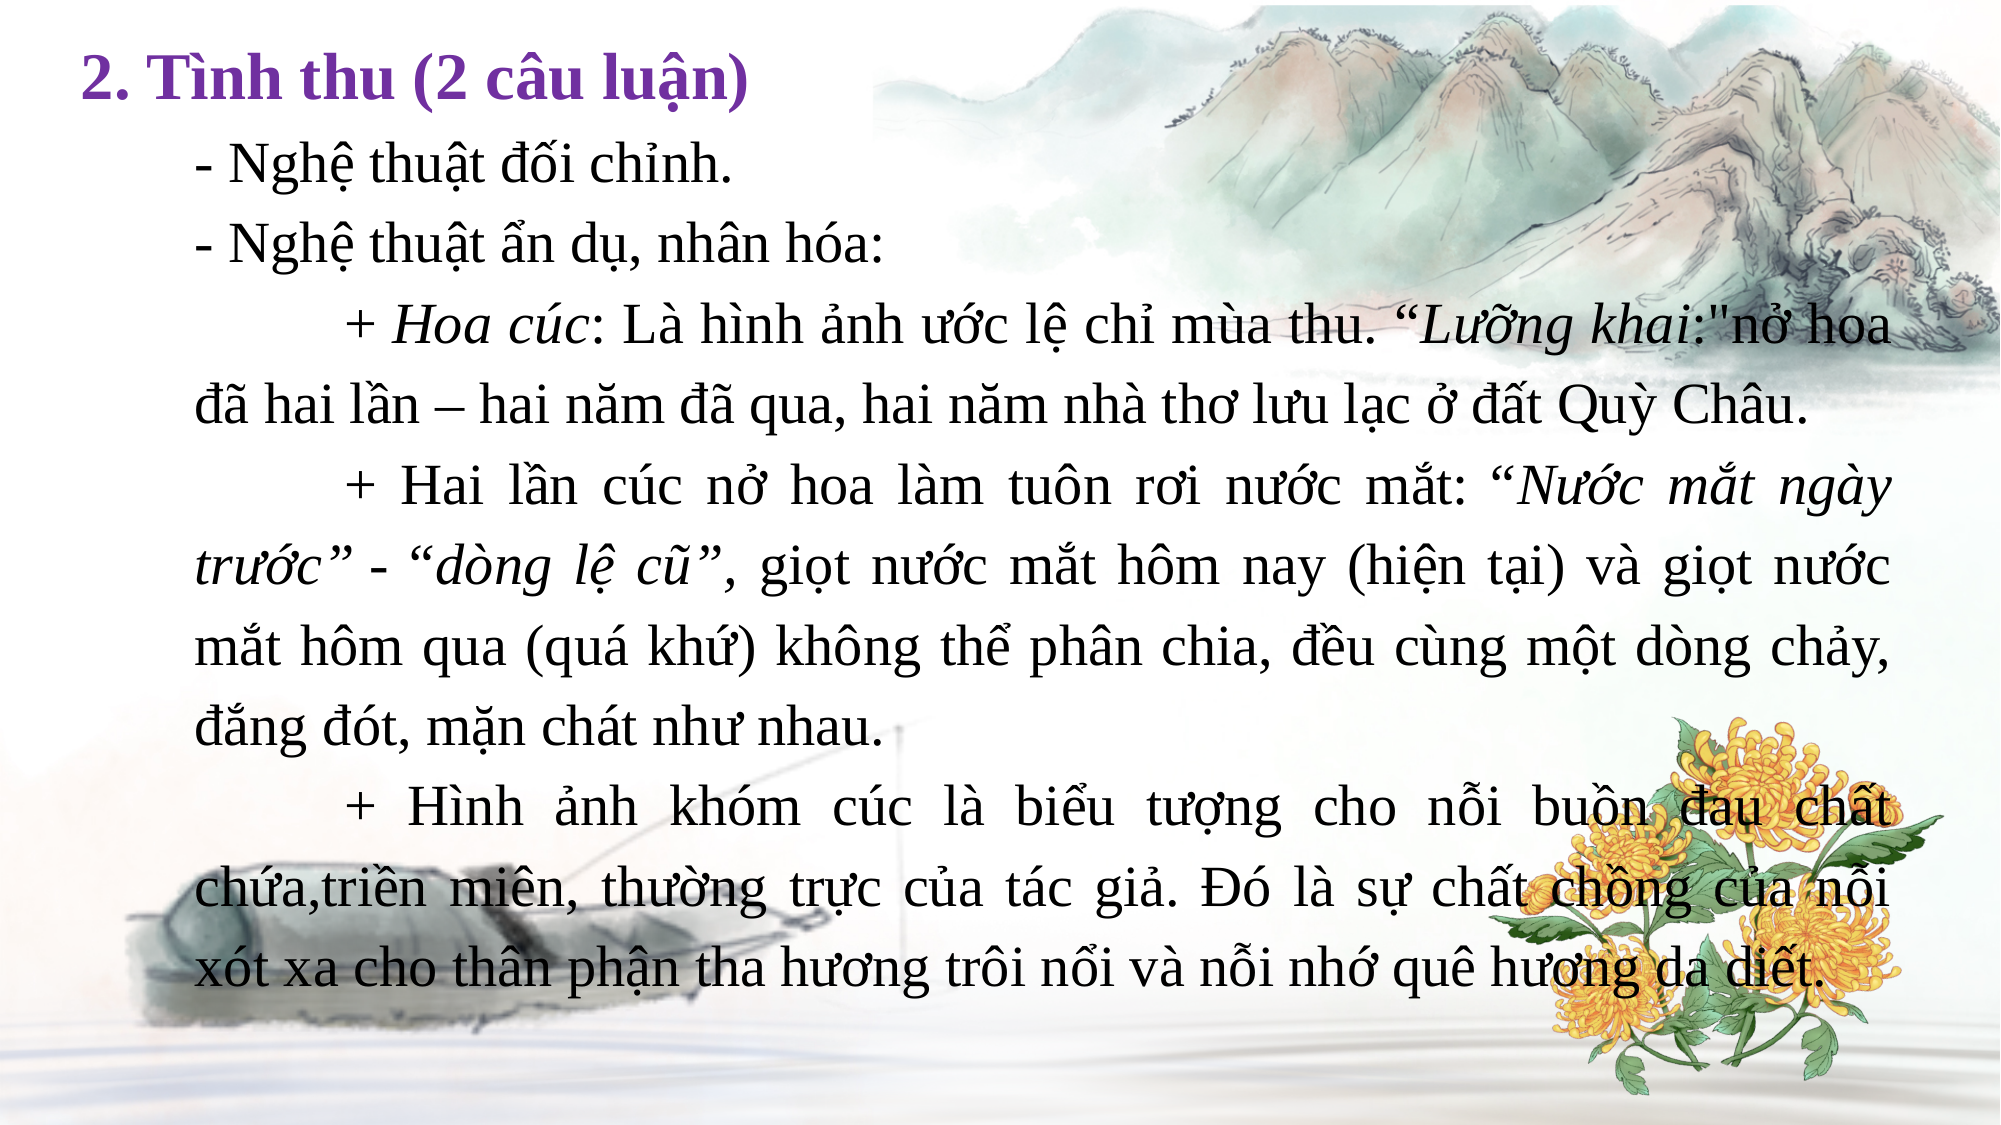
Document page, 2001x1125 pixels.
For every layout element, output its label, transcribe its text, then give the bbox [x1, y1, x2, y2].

text_box - Nghệ thuật đối chỉnh. - Nghệ thuật ẩn dụ, nhân hóa: + Hoa cúc: Là hình ảnh ước lệ chỉ mùa thu. “Lưỡng khai:"nở hoa đã hai lần – hai năm đã qua, hai năm nhà thơ lưu lạc ở đất Quỳ Châu. + Hai lần cúc nở hoa làm tuôn rơi nước mắt: “Nước mắt ngày trước” - “dòng lệ cũ”, giọt nước mắt hôm nay (hiện tại) và giọt nước mắt hôm qua (quá khứ) không thể phân chia, đều cùng một dòng chảy, đắng đót, mặn chát như nhau. + Hình ảnh khóm cúc là biểu tượng cho nỗi buồn đau chất chứa,triền miên, thường trực của tác giả. Đó là sự chất chồng của nỗi xót xa cho thân phận tha hương trôi nổi và nỗi nhớ quê hương da diết. [180, 106, 1907, 920]
picture [0, 0, 2000, 395]
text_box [1454, 713, 2000, 920]
text_box 2. Tình thu (2 câu luận) [66, 13, 767, 121]
picture [0, 619, 2000, 1125]
